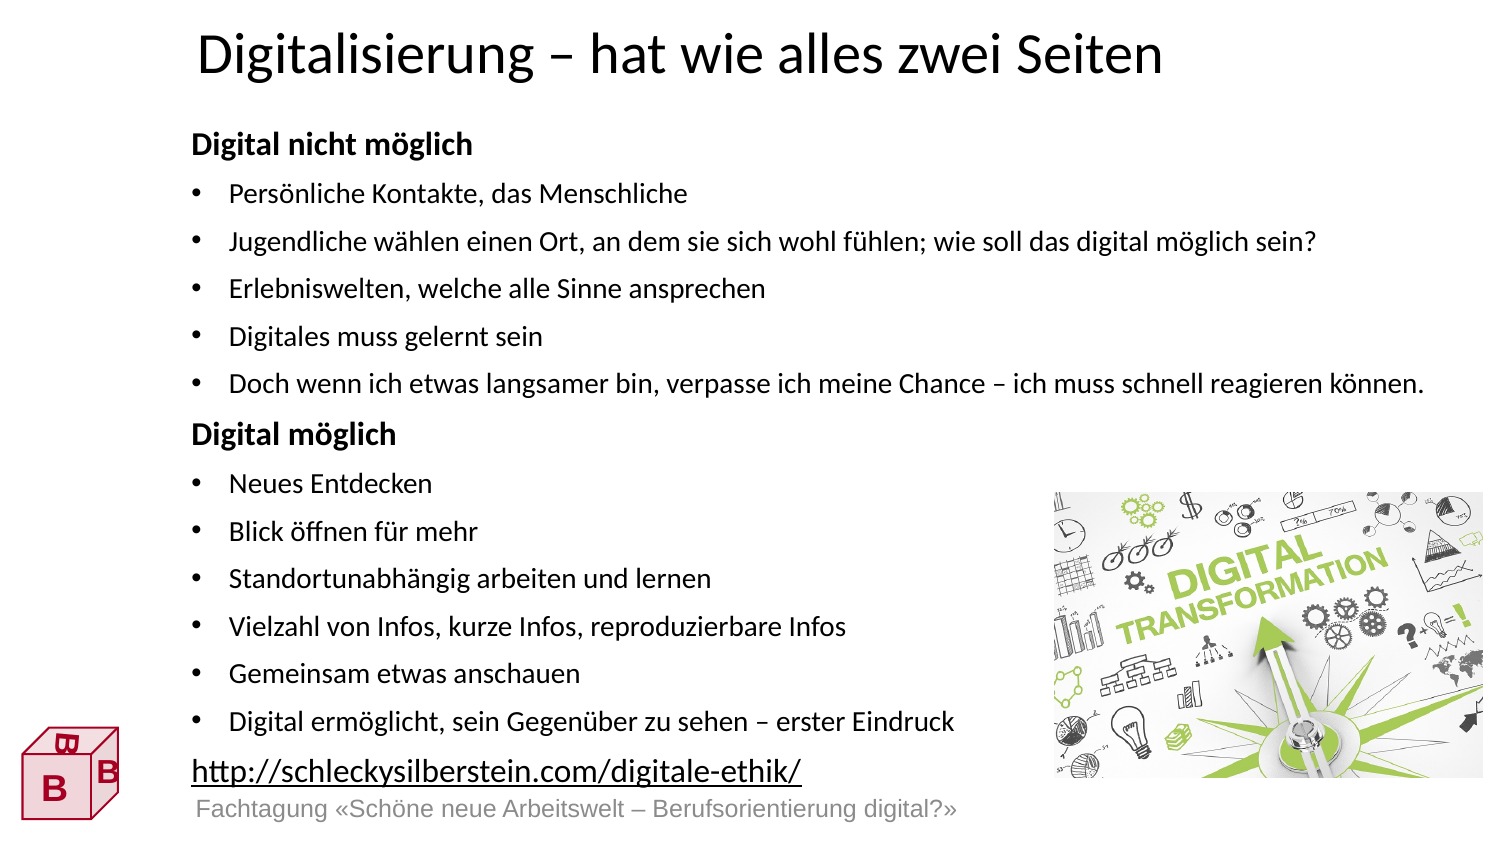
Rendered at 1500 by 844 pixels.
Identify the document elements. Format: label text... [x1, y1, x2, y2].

list Digital nicht möglich Persönliche Kontakte, das Menschliche Jugendliche wählen einen Ort, an dem sie sich wohl fühlen; wie soll das digital möglich sein? Erlebniswelten, welche alle Sinne ansprechen Digitales muss gelernt sein Doch wenn ich etwas langsamer bin, verpasse ich meine Chance – ich muss schnell reagieren können. Digital möglich Neues Entdecken Blick öffnen für mehr Standortunabhängig arbeiten und lernen Vielzahl von Infos, kurze Infos, reproduzierbare Infos Gemeinsam etwas anschauen Digital ermöglicht, sein Gegenüber zu sehen – erster Eindruck http://schleckysilberstein.com/digitale-ethik/ [176, 114, 1500, 814]
picture [1054, 492, 1483, 778]
title Digitalisierung – hat wie alles zwei Seiten [183, 0, 1500, 114]
